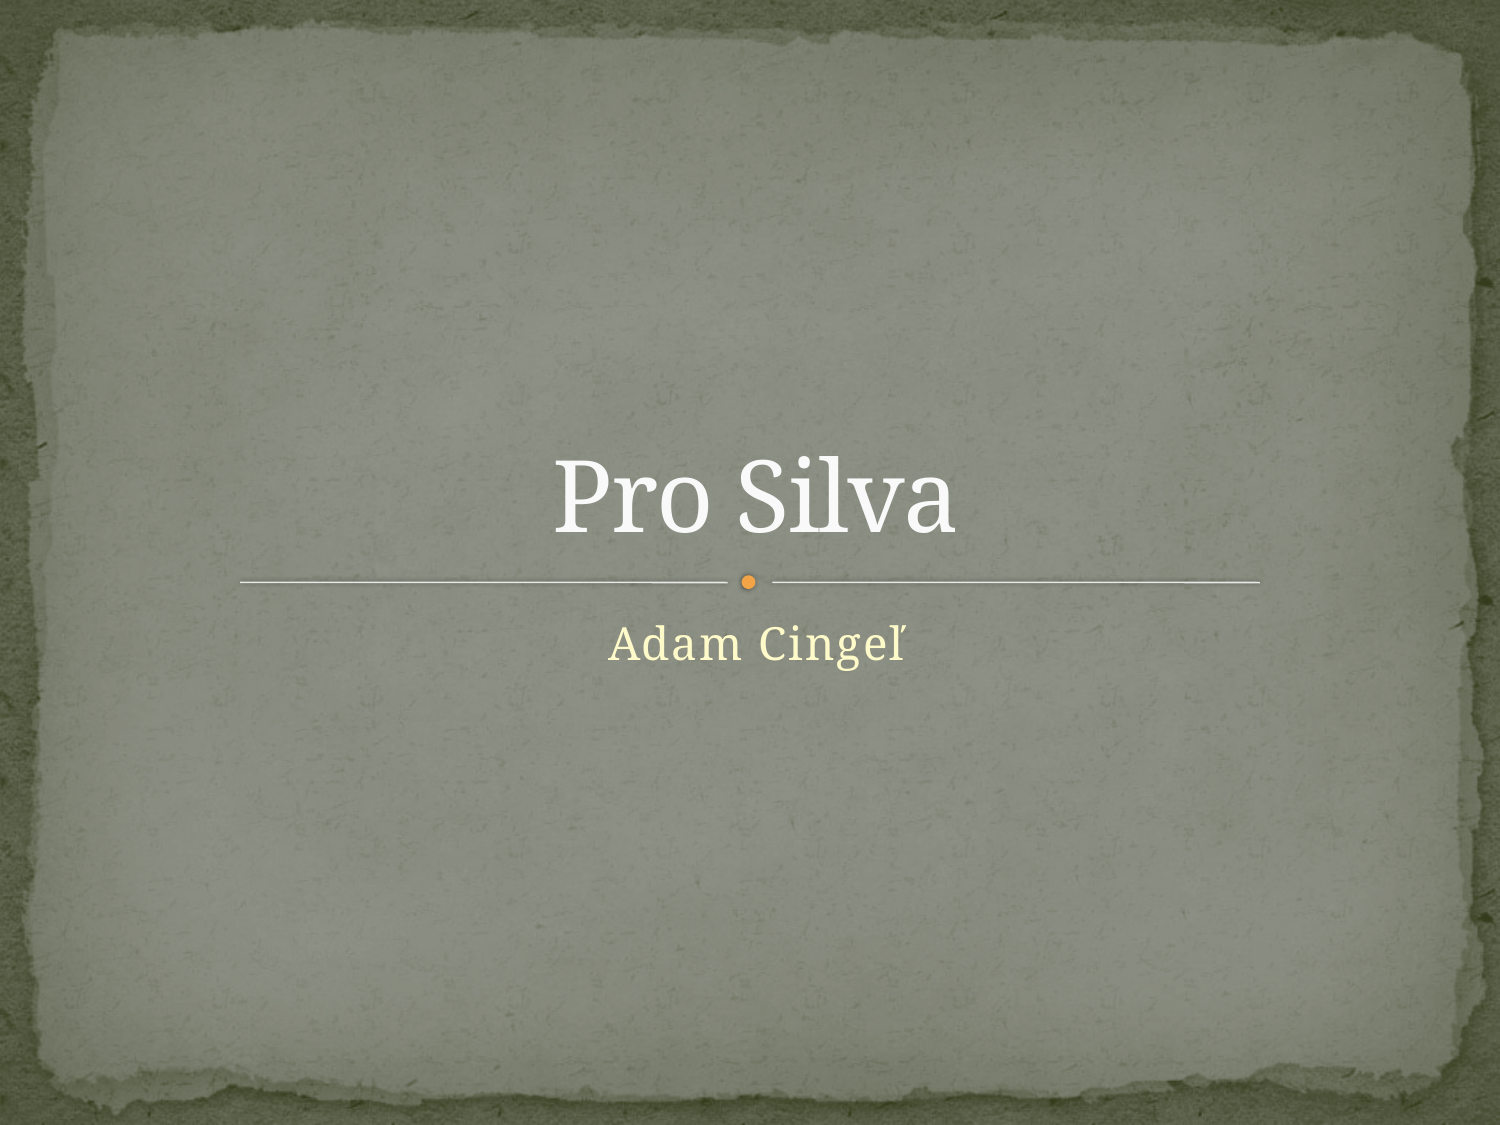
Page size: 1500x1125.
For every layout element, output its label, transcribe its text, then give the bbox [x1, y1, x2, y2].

subtitle Adam Cingeľ [74, 606, 1438, 795]
title Pro Silva [74, 235, 1438, 561]
